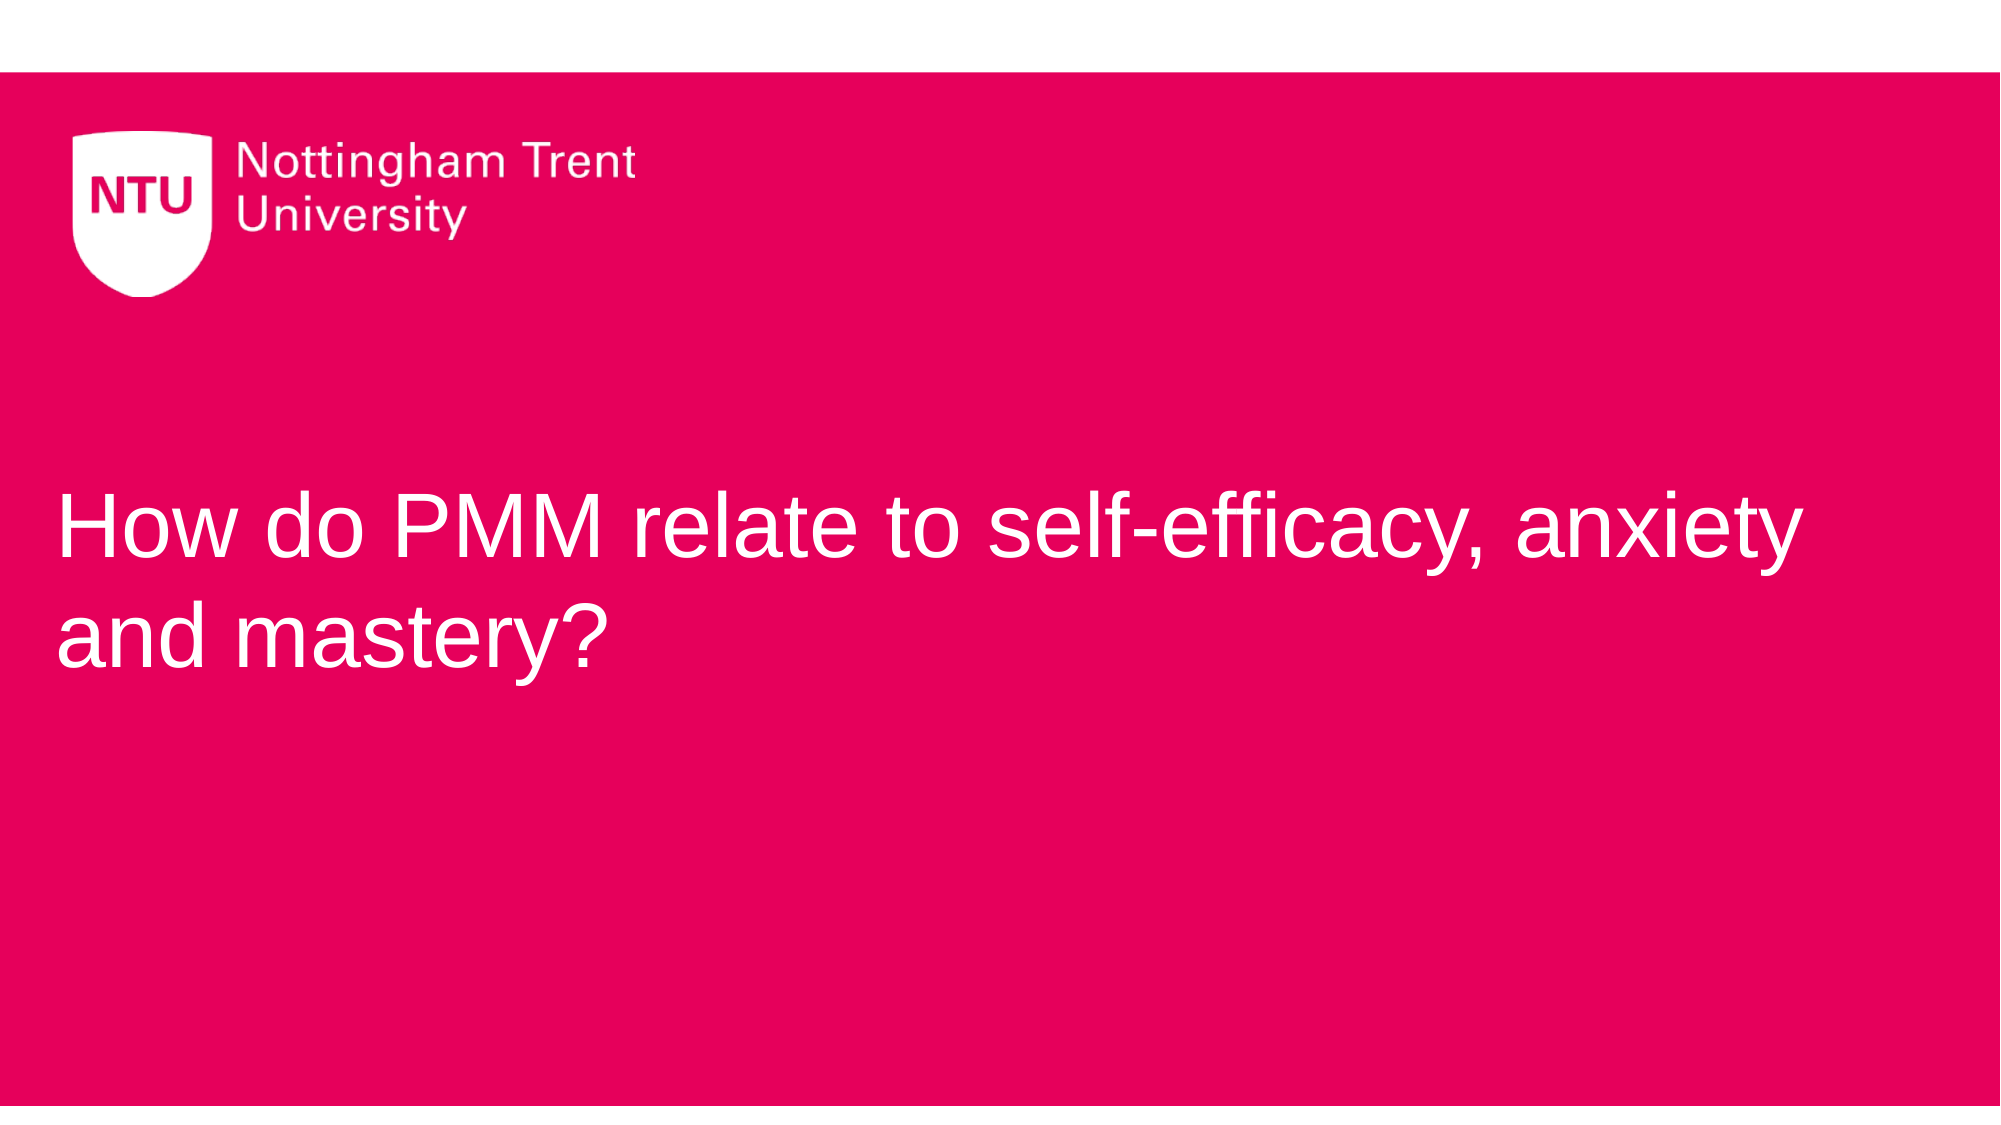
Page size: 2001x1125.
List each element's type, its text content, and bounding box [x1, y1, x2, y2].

title How do PMM relate to self-efficacy, anxiety and mastery? [55, 389, 1911, 693]
